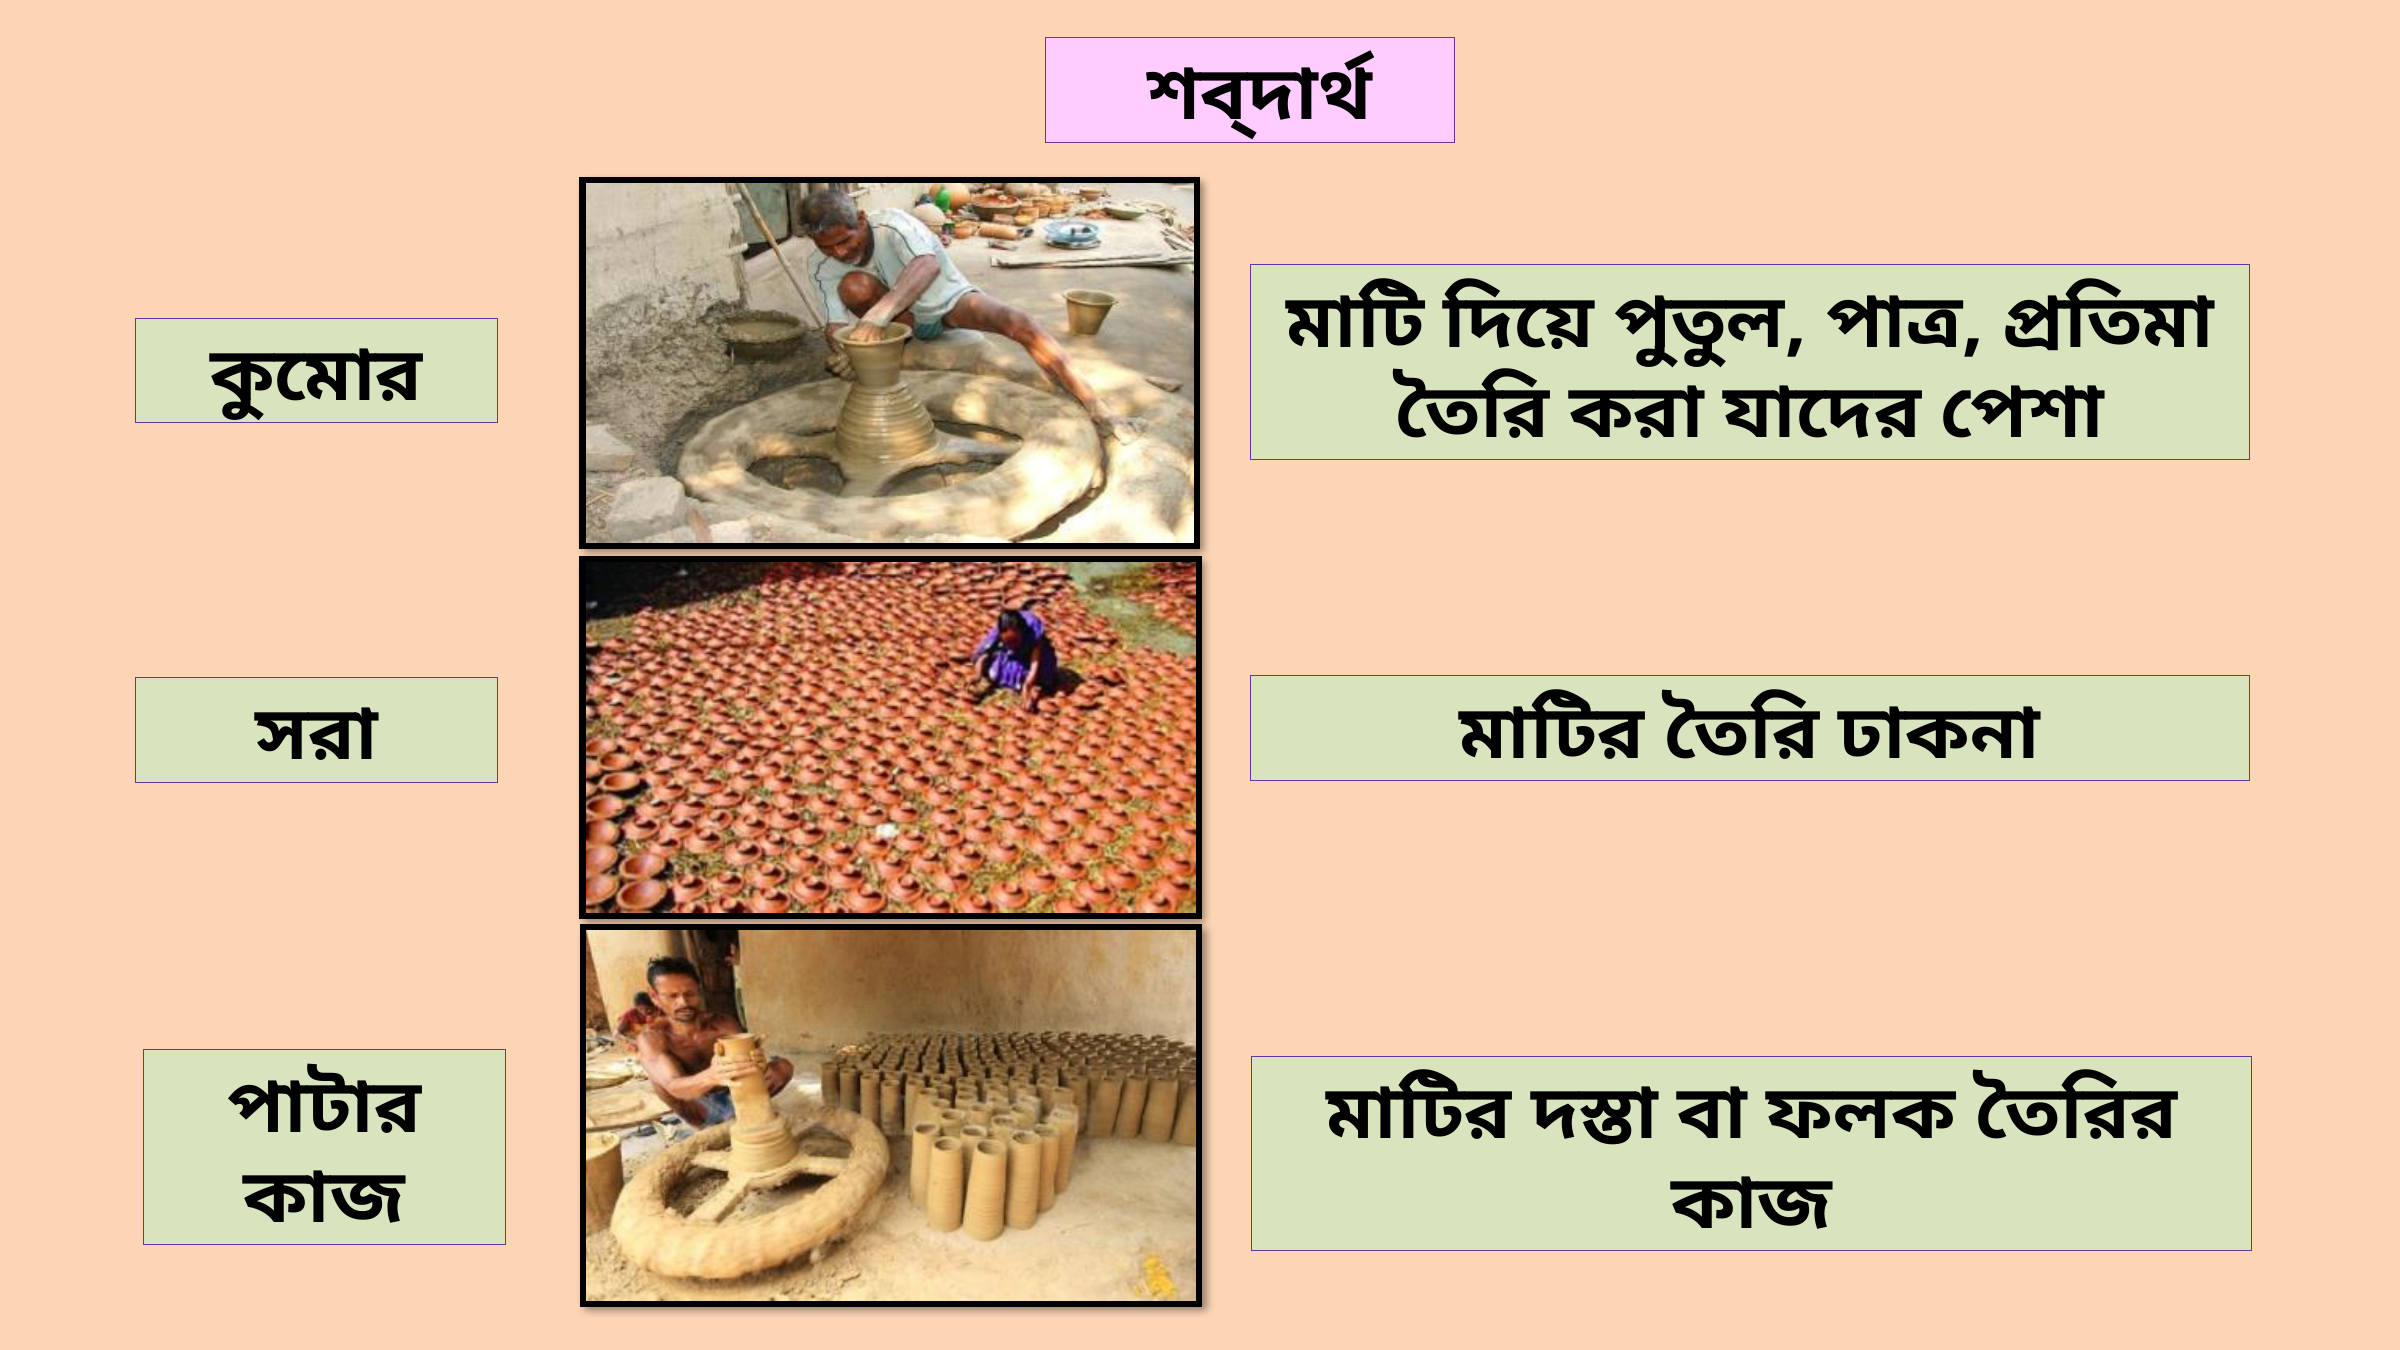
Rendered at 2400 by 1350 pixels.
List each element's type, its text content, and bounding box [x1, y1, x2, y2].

picture [586, 930, 1197, 1302]
text_box মাটি দিয়ে পুতুল, পাত্র, প্রতিমা তৈরি করা যাদের পেশা [1250, 264, 2250, 460]
text_box সরা [135, 677, 498, 783]
text_box শব্দার্থ [1045, 37, 1455, 143]
text_box পাটার কাজ [143, 1049, 506, 1245]
picture [585, 183, 1195, 544]
text_box কুমোর [135, 318, 498, 423]
text_box মাটির তৈরি ঢাকনা [1250, 675, 2250, 781]
text_box মাটির দস্তা বা ফলক তৈরির কাজ [1251, 1056, 2252, 1251]
picture [585, 562, 1197, 913]
